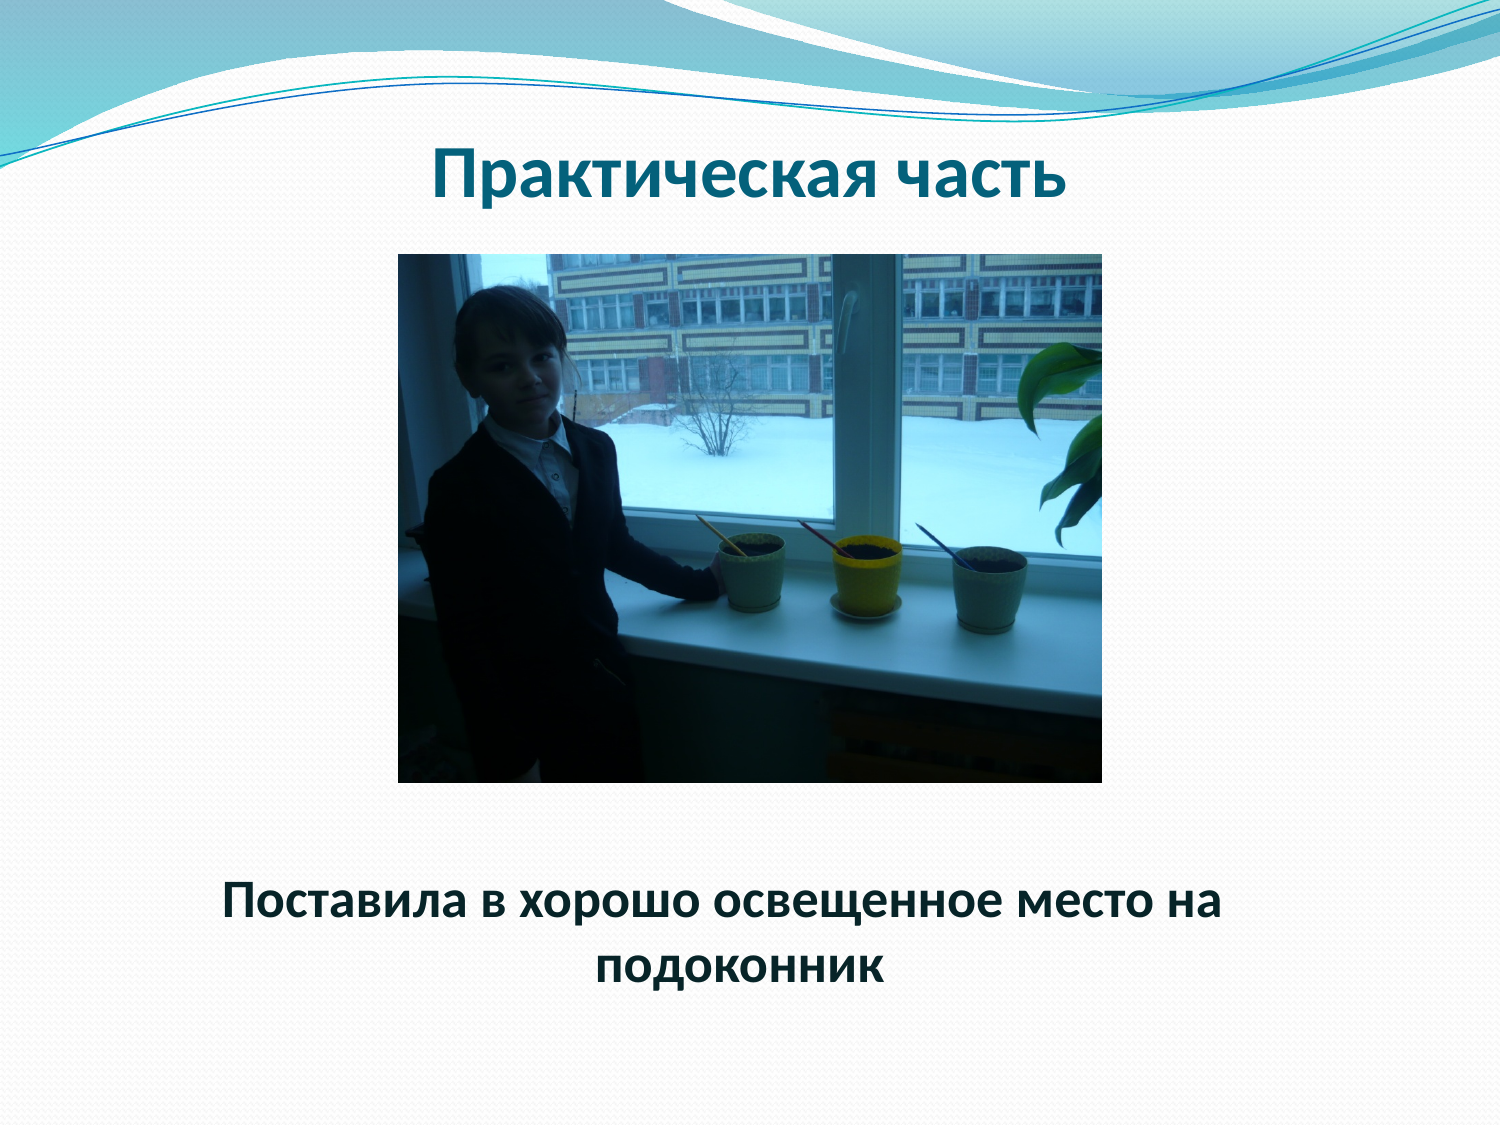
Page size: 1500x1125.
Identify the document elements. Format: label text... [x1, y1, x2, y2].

list Поставила в хорошо освещенное место на подоконник [75, 855, 1360, 1043]
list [398, 254, 1102, 783]
title Практическая часть [75, 115, 1425, 303]
